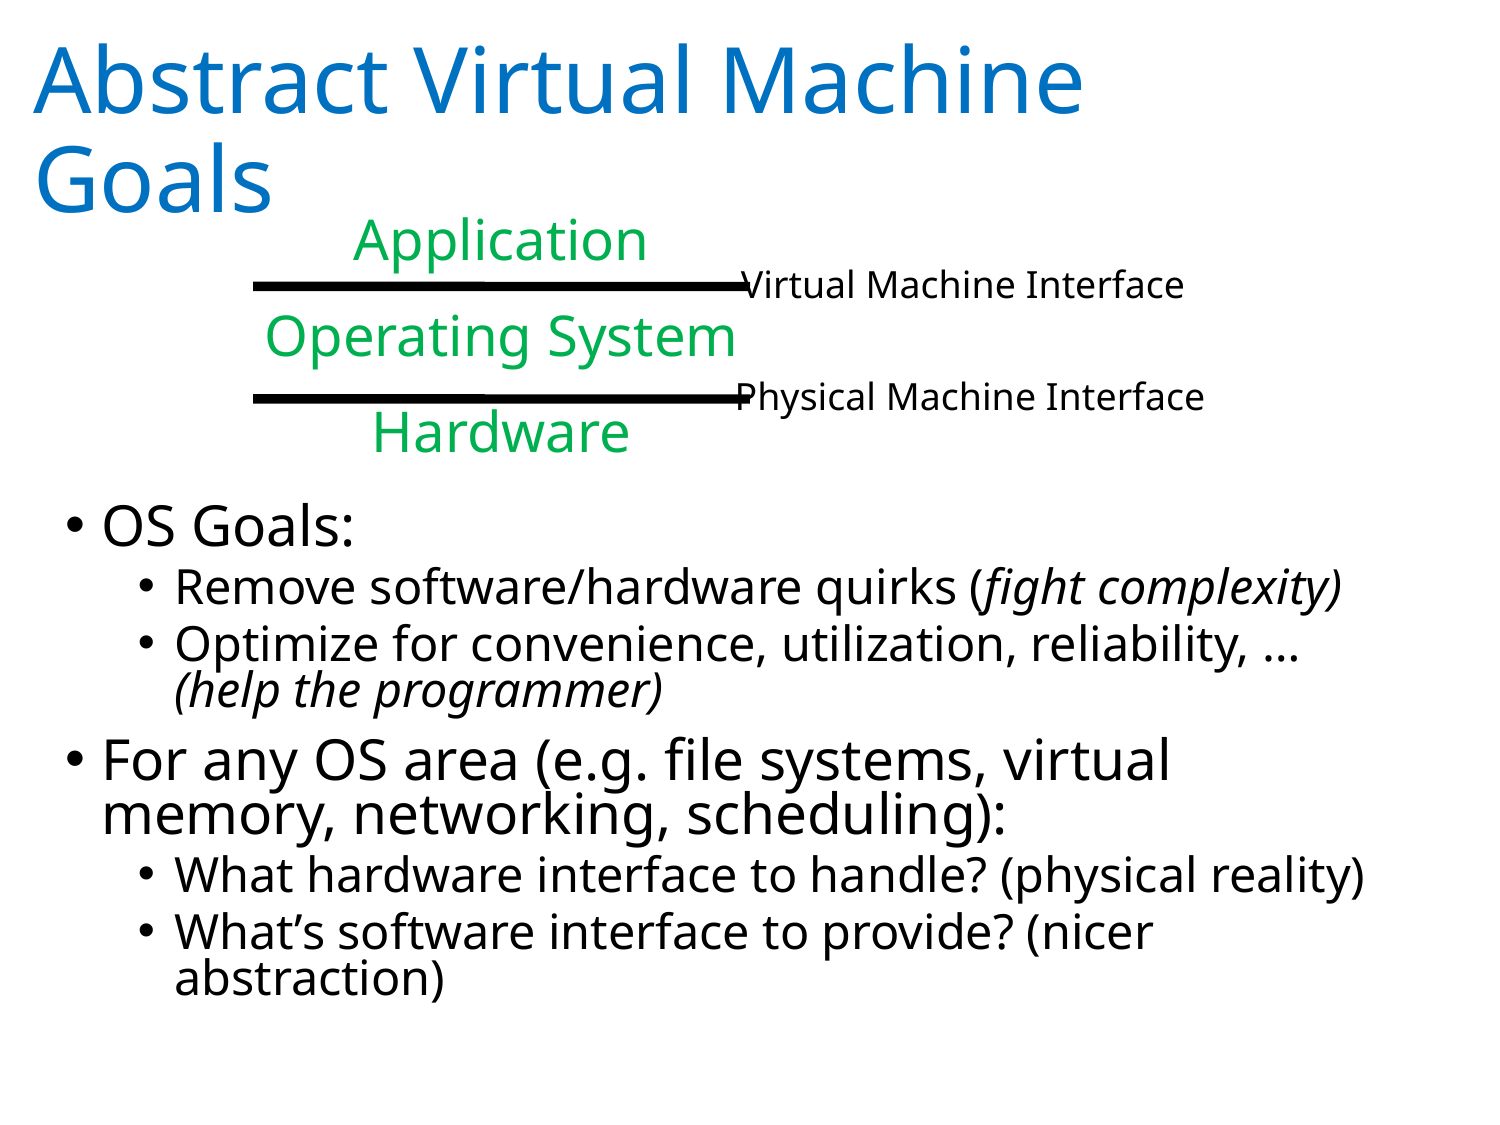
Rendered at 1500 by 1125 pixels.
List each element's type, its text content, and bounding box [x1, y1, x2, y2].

text_box Virtual Machine Interface [729, 255, 1197, 312]
text_box Application Operating System Hardware [215, 198, 788, 469]
text_box Physical Machine Interface [723, 367, 1218, 424]
title Abstract Virtual Machine Goals [18, 25, 1312, 243]
list OS Goals: Remove software/hardware quirks (fight complexity) Optimize for convenience, utilization, reliability, … (help the programmer) For any OS area (e.g. file systems, virtual memory, networking, scheduling): What hardware interface to handle? (physical reality) What’s software interface to provide? (nicer abstraction) [50, 495, 1383, 1100]
